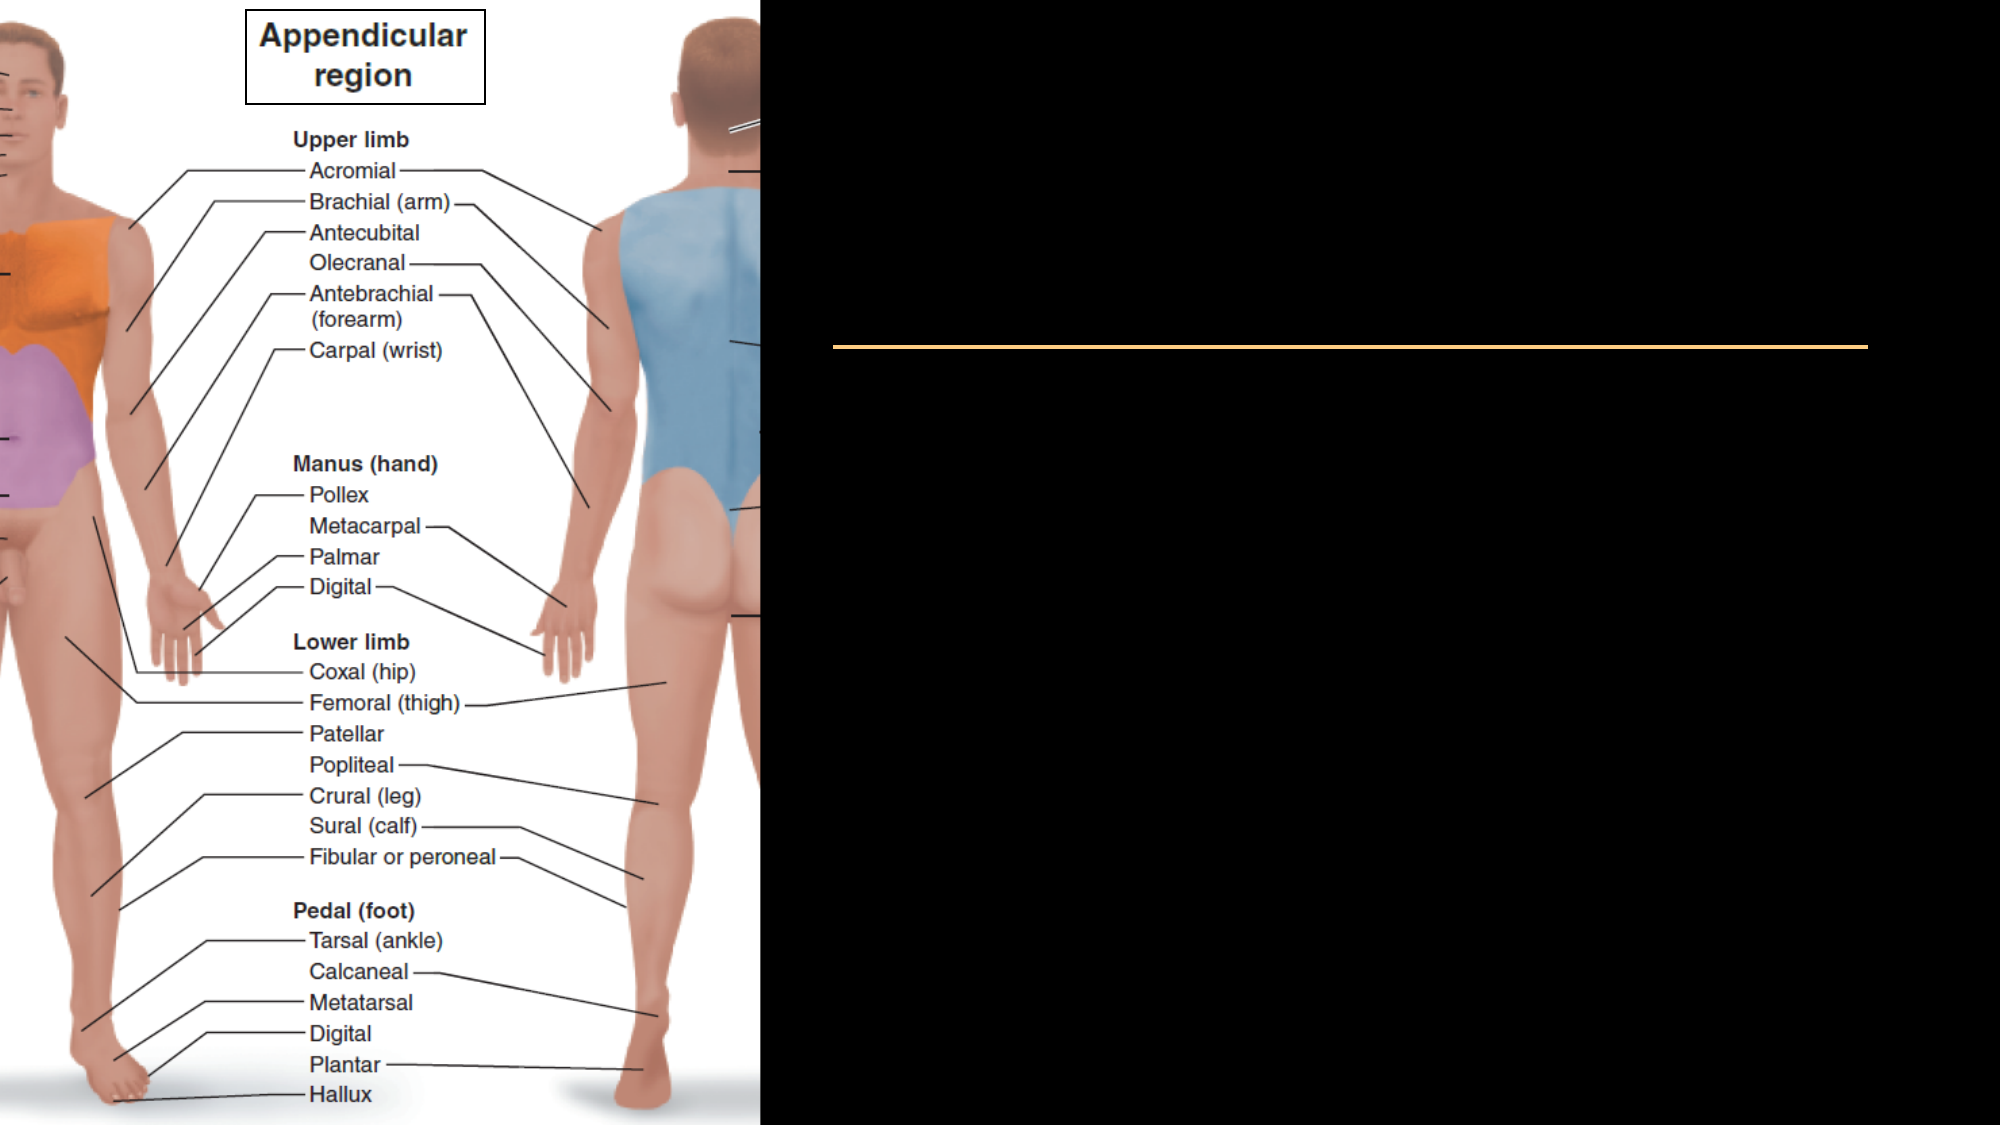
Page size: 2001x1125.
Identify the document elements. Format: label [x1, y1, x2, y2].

picture [0, 0, 761, 1125]
